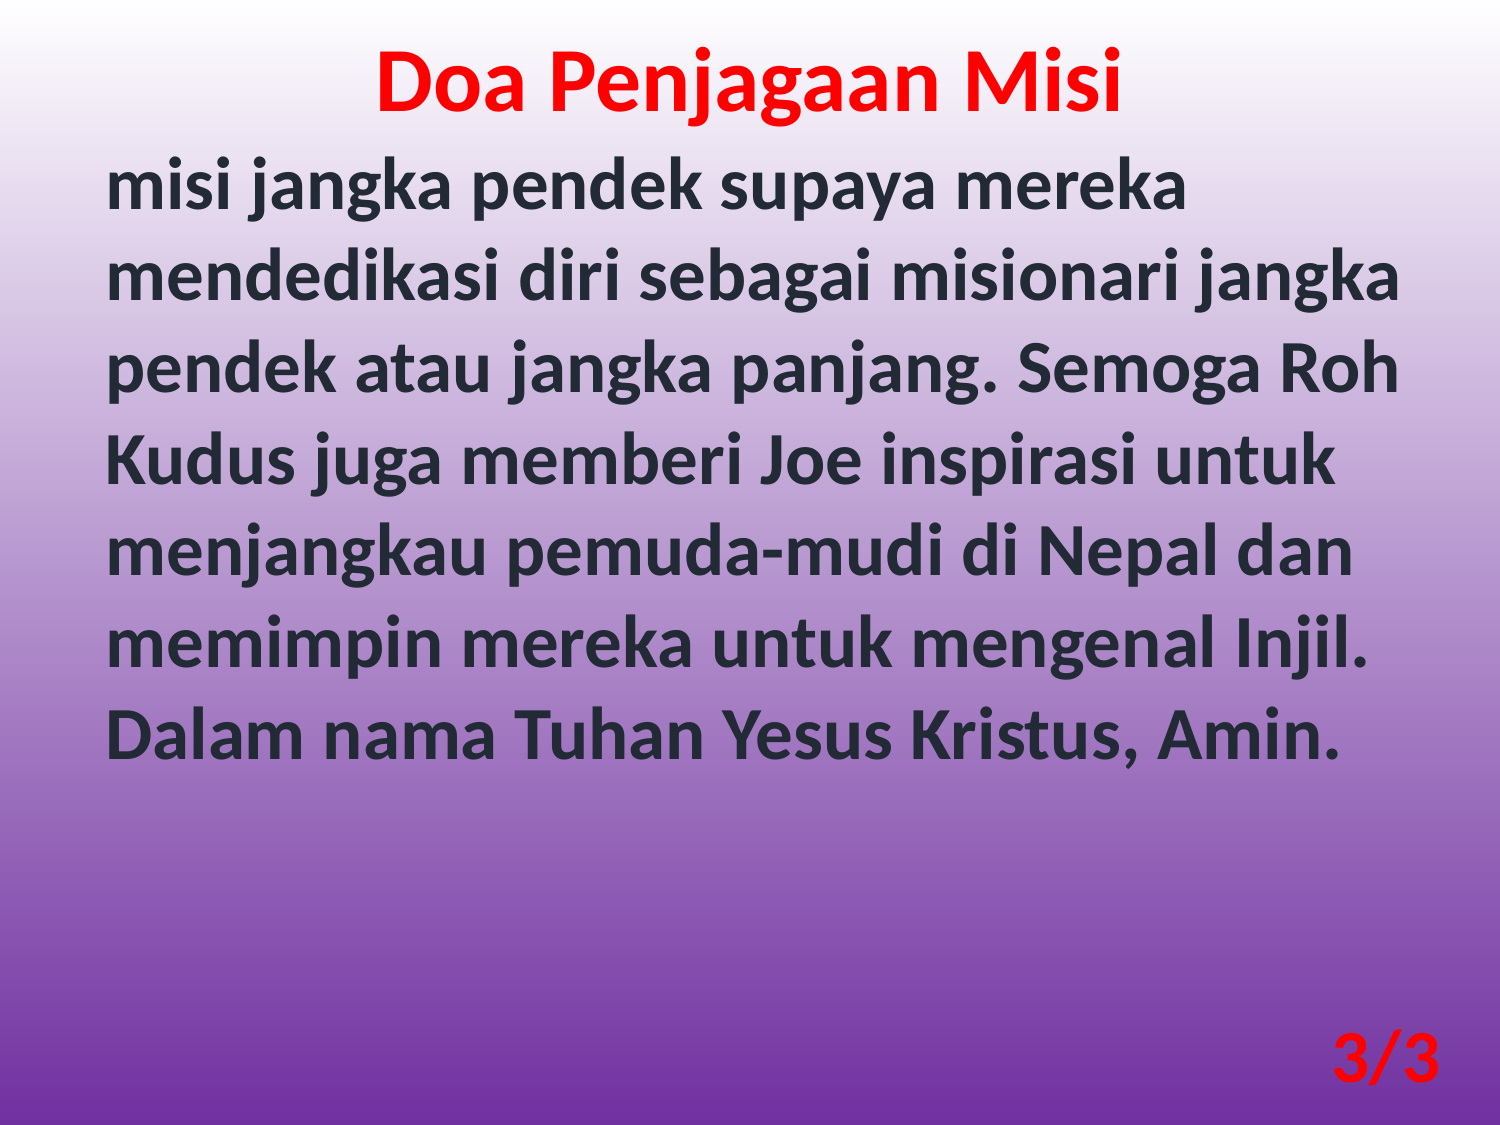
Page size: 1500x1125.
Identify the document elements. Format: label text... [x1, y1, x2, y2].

text_box 3/3 [1317, 1000, 1473, 1105]
list misi jangka pendek supaya mereka mendedikasi diri sebagai misionari jangka pendek atau jangka panjang. Semoga Roh Kudus juga memberi Joe inspirasi untuk menjangkau pemuda-mudi di Nepal dan memimpin mereka untuk mengenal Injil. Dalam nama Tuhan Yesus Kristus, Amin. [90, 125, 1421, 1043]
text_box Doa Penjagaan Misi [0, 34, 1500, 116]
